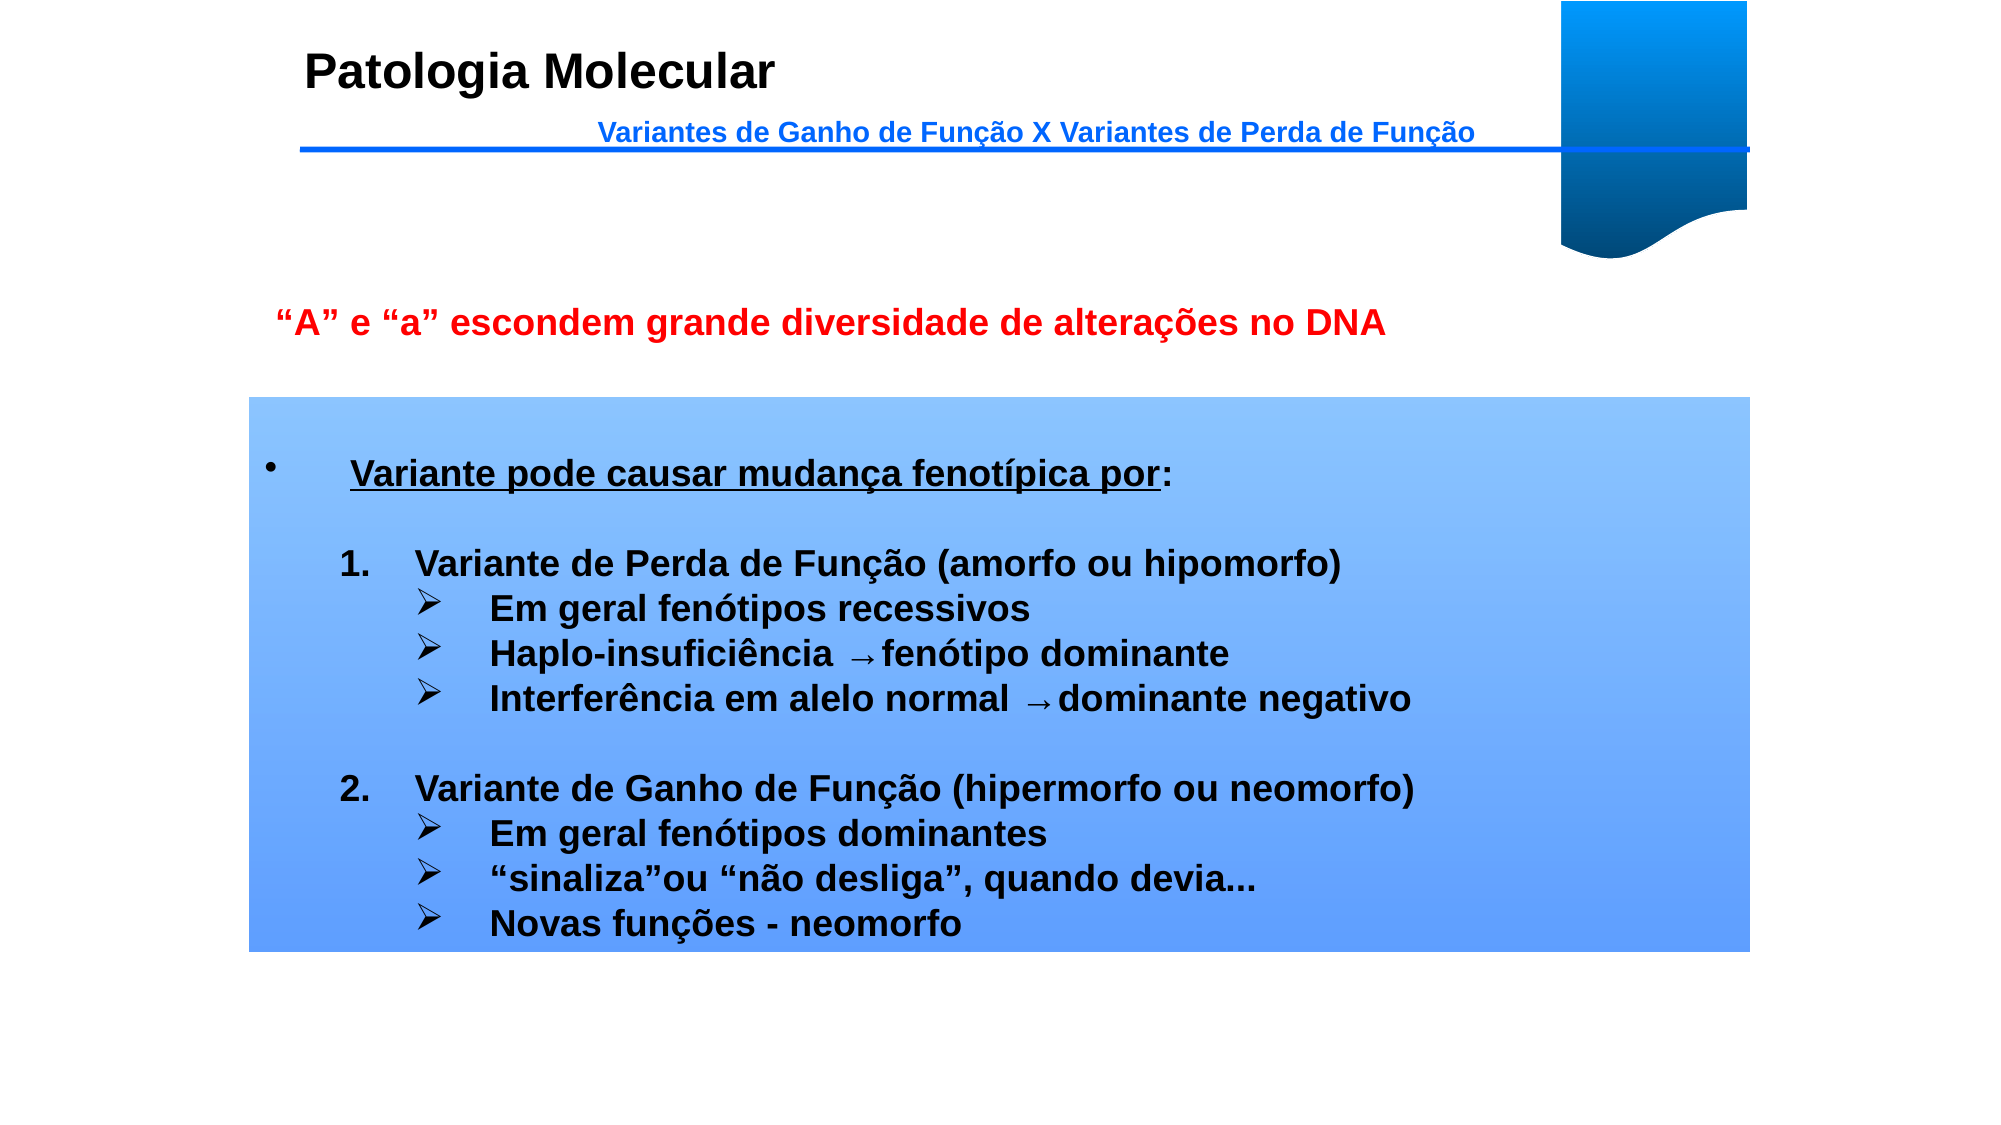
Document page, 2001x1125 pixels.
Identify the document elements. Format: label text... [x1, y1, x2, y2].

text_box [1560, 151, 1748, 260]
text_box “A” e “a” escondem grande diversidade de alterações no DNA [249, 290, 1423, 351]
text_box [1560, 0, 1748, 148]
text_box Variantes de Ganho de Função X Variantes de Perda de Função [582, 106, 1492, 148]
text_box Patologia Molecular [289, 30, 792, 106]
text_box Variantes de Ganho de Função X Variantes de Perda de Função [582, 149, 1492, 156]
text_box Variante pode causar mudança fenotípica por: Variante de Perda de Função (amorfo ou hipomorfo) Em geral fenótipos recessivos Haplo-insuficiência →fenótipo dominante Interferência em alelo normal →dominante negativo Variante de Ganho de Função (hipermorfo ou neomorfo) Em geral fenótipos dominantes “sinaliza”ou “não desliga”, quando devia... Novas funções - neomorfo [249, 397, 1750, 952]
